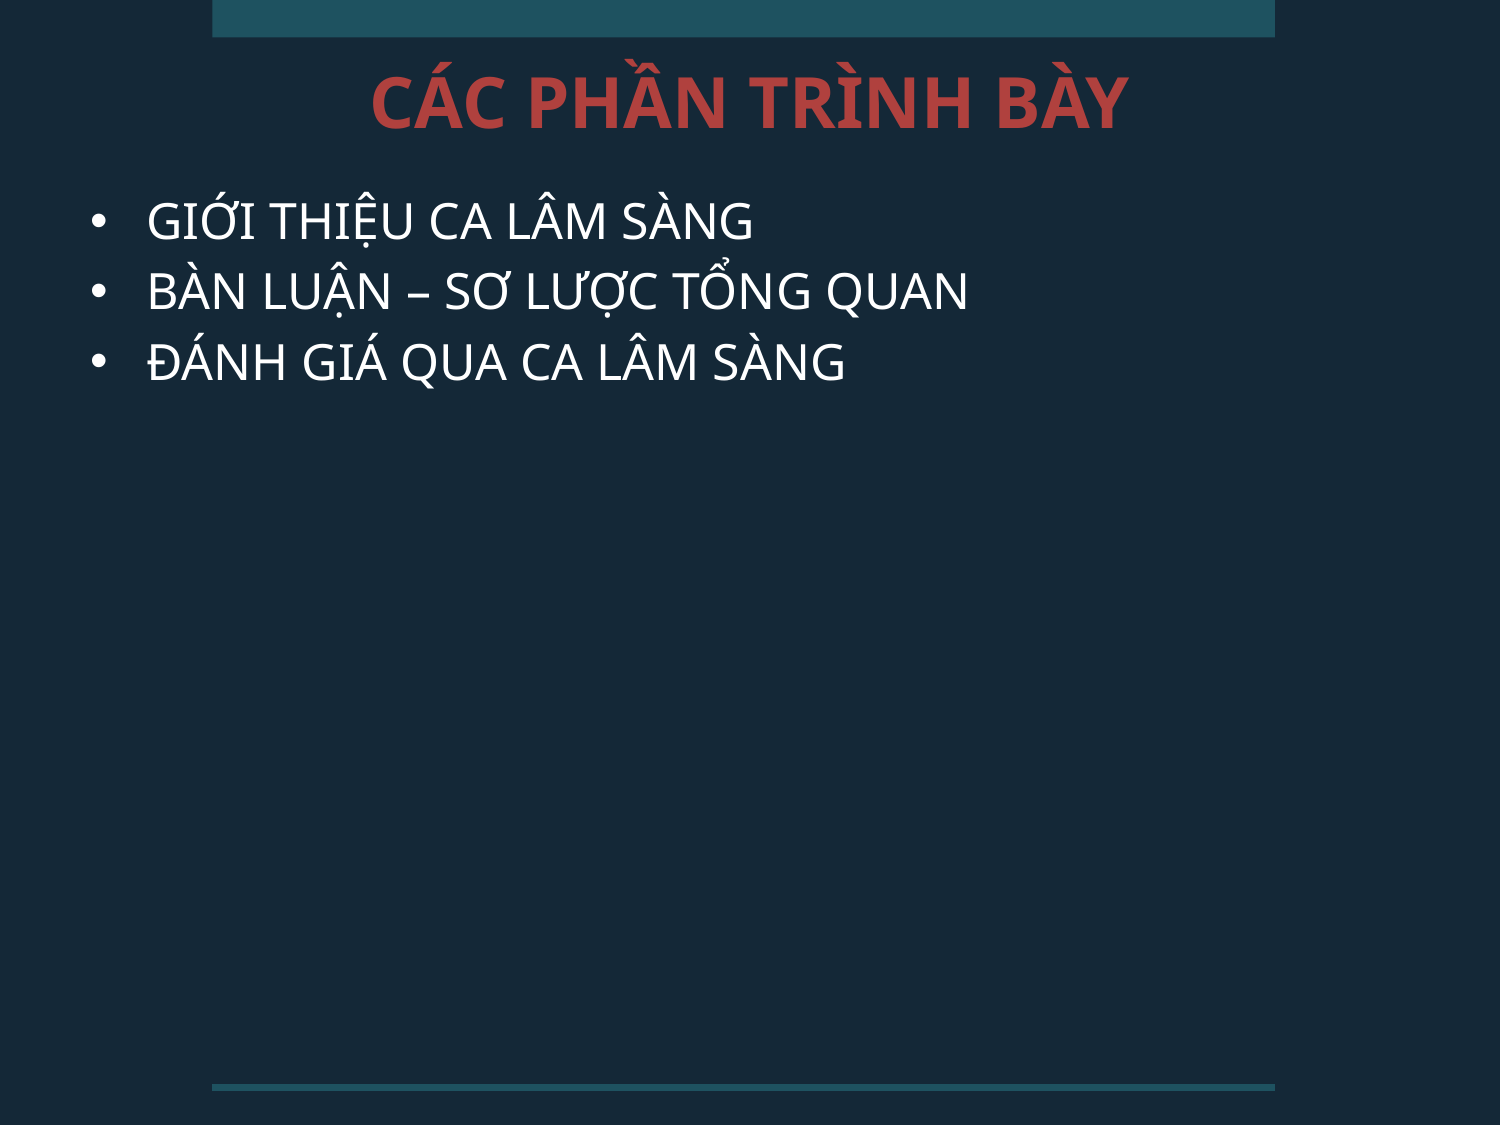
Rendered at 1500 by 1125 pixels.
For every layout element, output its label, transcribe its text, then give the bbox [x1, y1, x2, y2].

title CÁC PHẦN TRÌNH BÀY [75, 37, 1425, 163]
list GIỚI THIỆU CA LÂM SÀNG BÀN LUẬN – SƠ LƯỢC TỔNG QUAN ĐÁNH GIÁ QUA CA LÂM SÀNG [75, 182, 1425, 1075]
text_box [212, 0, 1275, 38]
